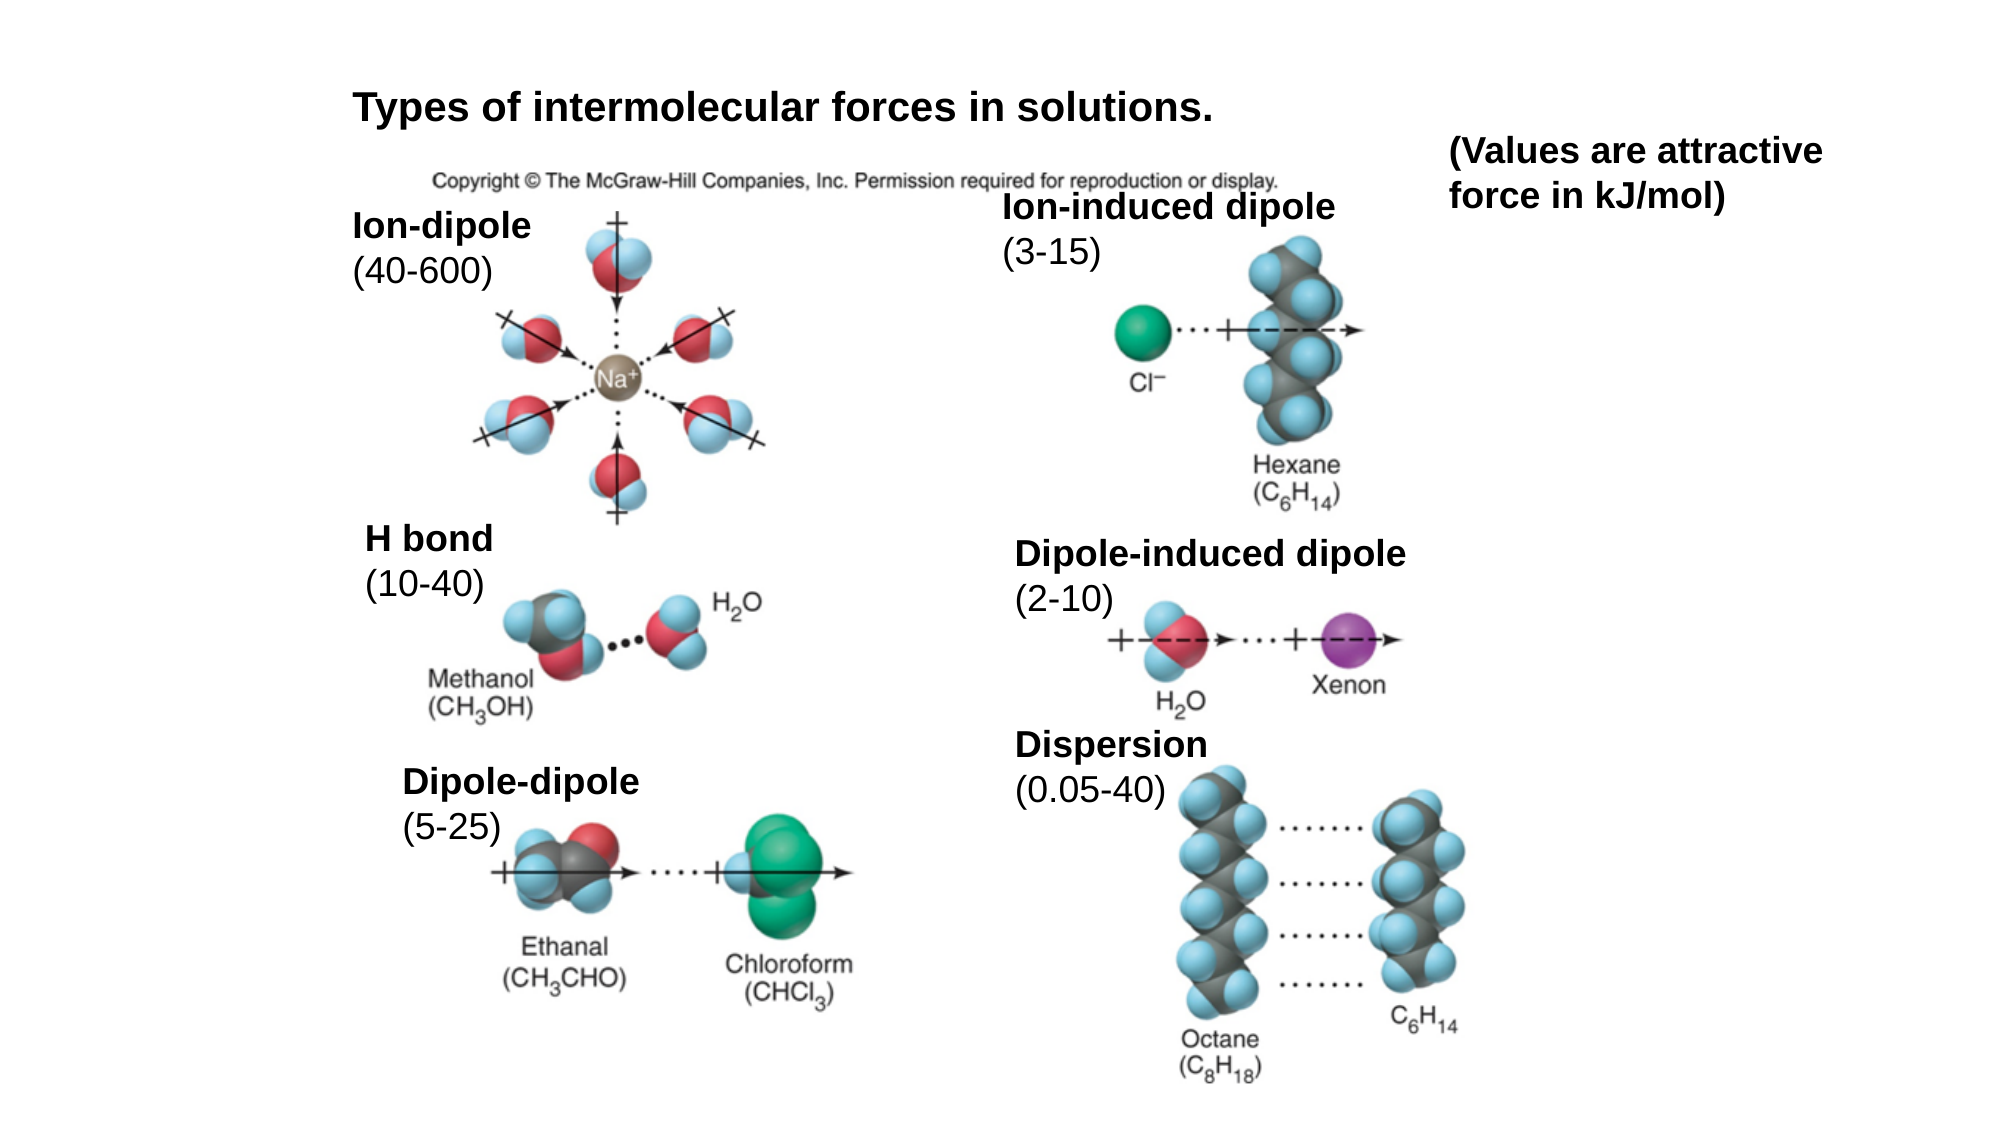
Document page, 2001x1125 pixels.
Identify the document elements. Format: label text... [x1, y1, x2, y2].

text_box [337, 143, 1293, 532]
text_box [999, 521, 1422, 712]
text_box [387, 749, 860, 1033]
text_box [987, 174, 1383, 525]
text_box Types of intermolecular forces in solutions. [337, 72, 1663, 138]
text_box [349, 506, 779, 750]
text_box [999, 712, 1475, 1088]
text_box (Values are attractive force in kJ/mol) [1434, 118, 1923, 224]
